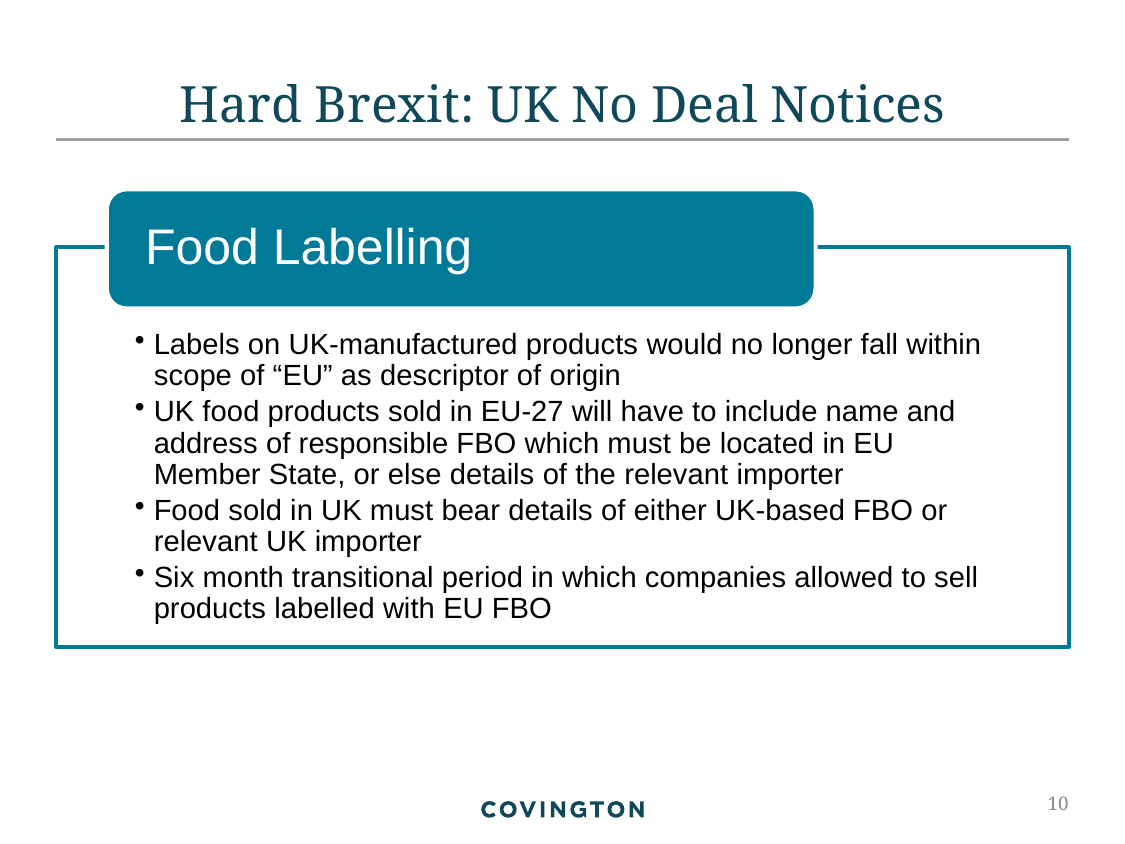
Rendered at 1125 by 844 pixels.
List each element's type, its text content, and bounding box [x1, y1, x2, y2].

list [56, 114, 1069, 715]
slide_number 10 [815, 782, 1069, 828]
title Hard Brexit: UK No Deal Notices [56, 65, 1069, 114]
